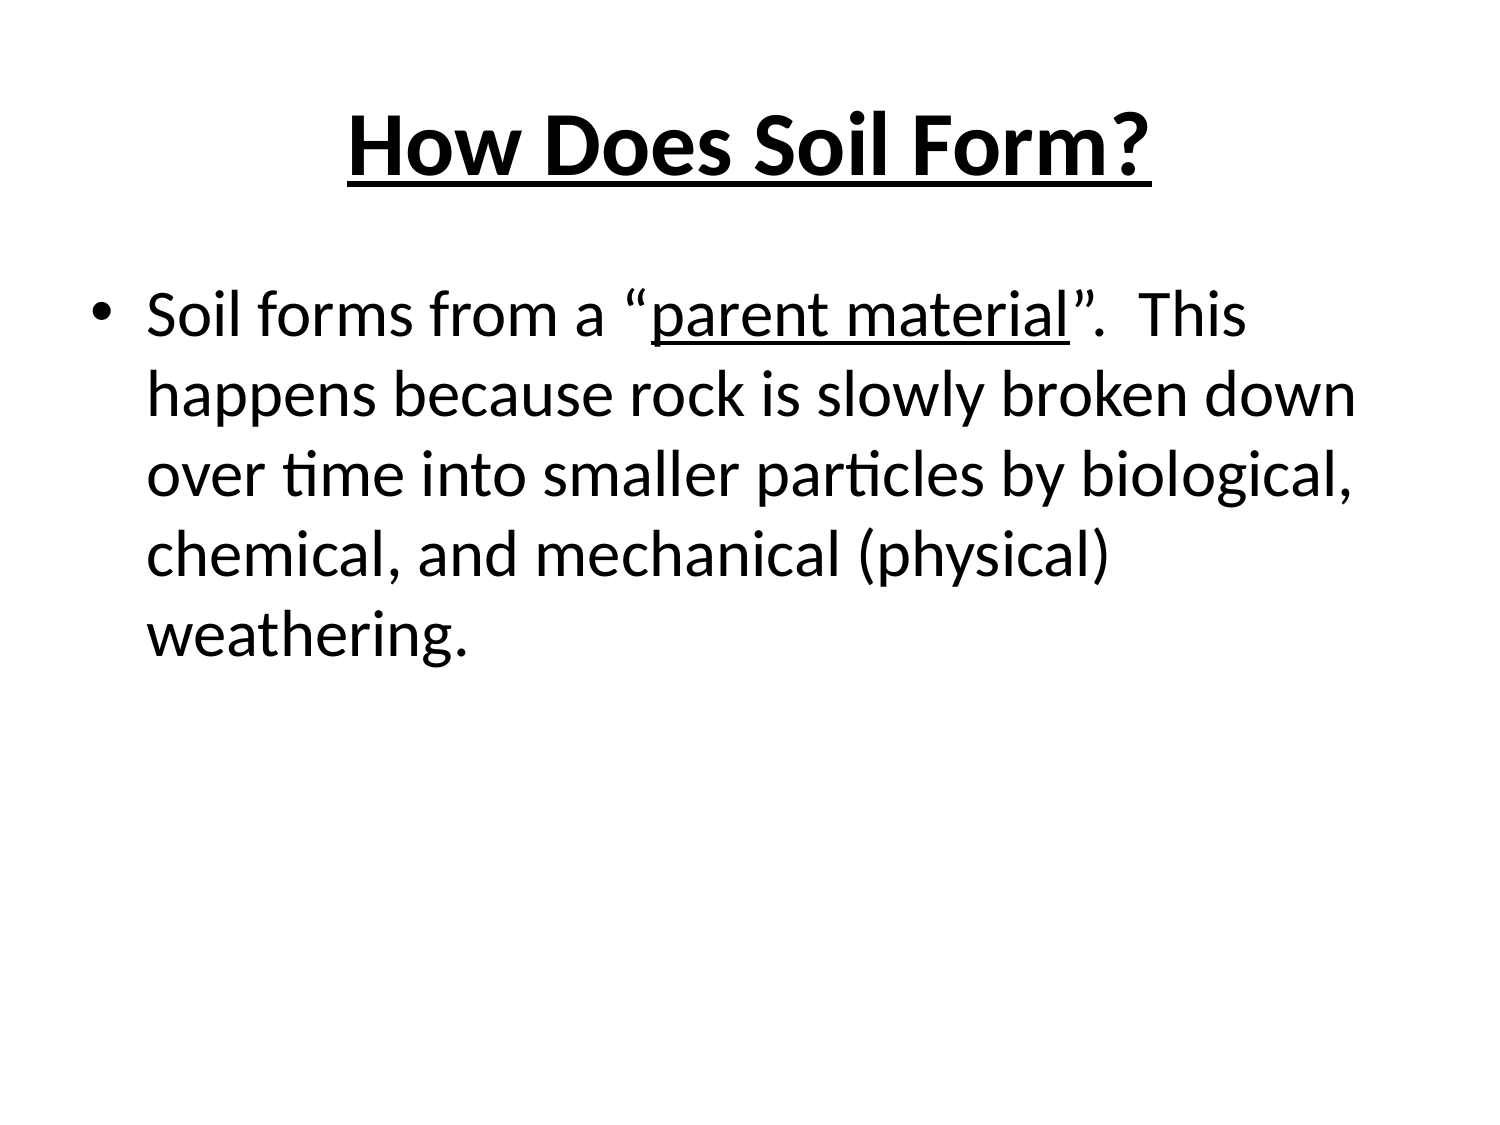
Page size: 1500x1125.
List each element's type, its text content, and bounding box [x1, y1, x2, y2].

title How Does Soil Form? [75, 45, 1425, 233]
list Soil forms from a “parent material”. This happens because rock is slowly broken down over time into smaller particles by biological, chemical, and mechanical (physical) weathering. [75, 262, 1425, 1005]
